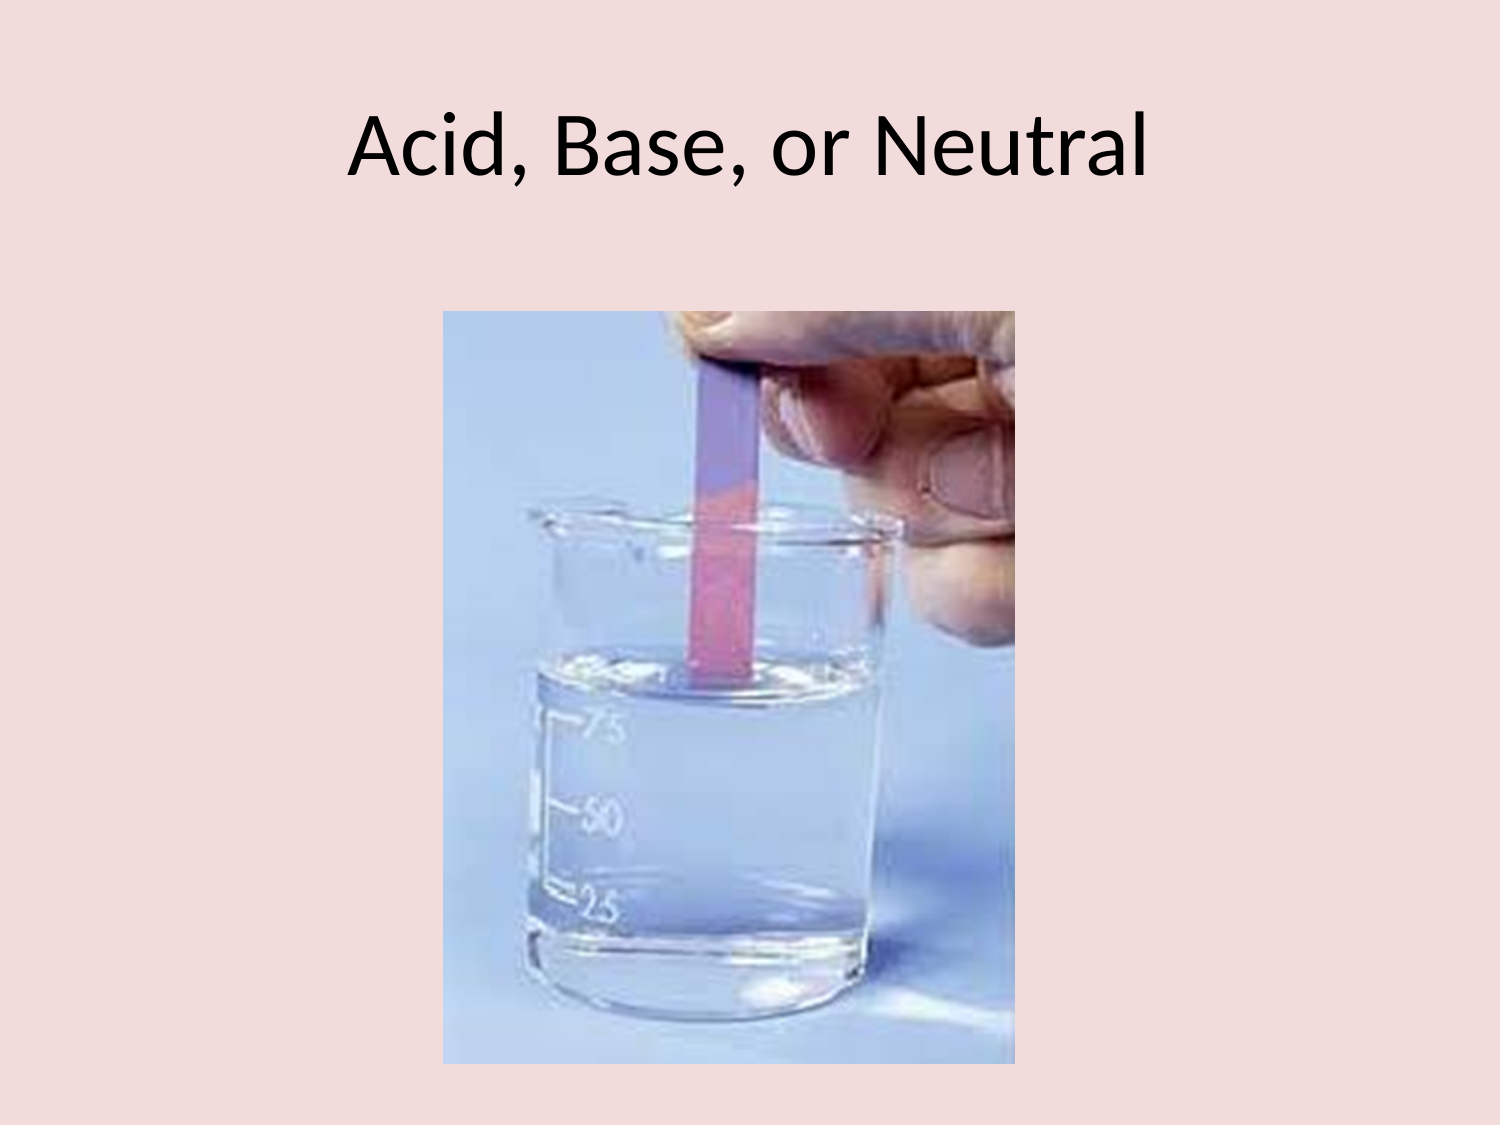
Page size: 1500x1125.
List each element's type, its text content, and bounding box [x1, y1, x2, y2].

picture [443, 311, 1016, 1064]
title Acid, Base, or Neutral [75, 45, 1425, 233]
